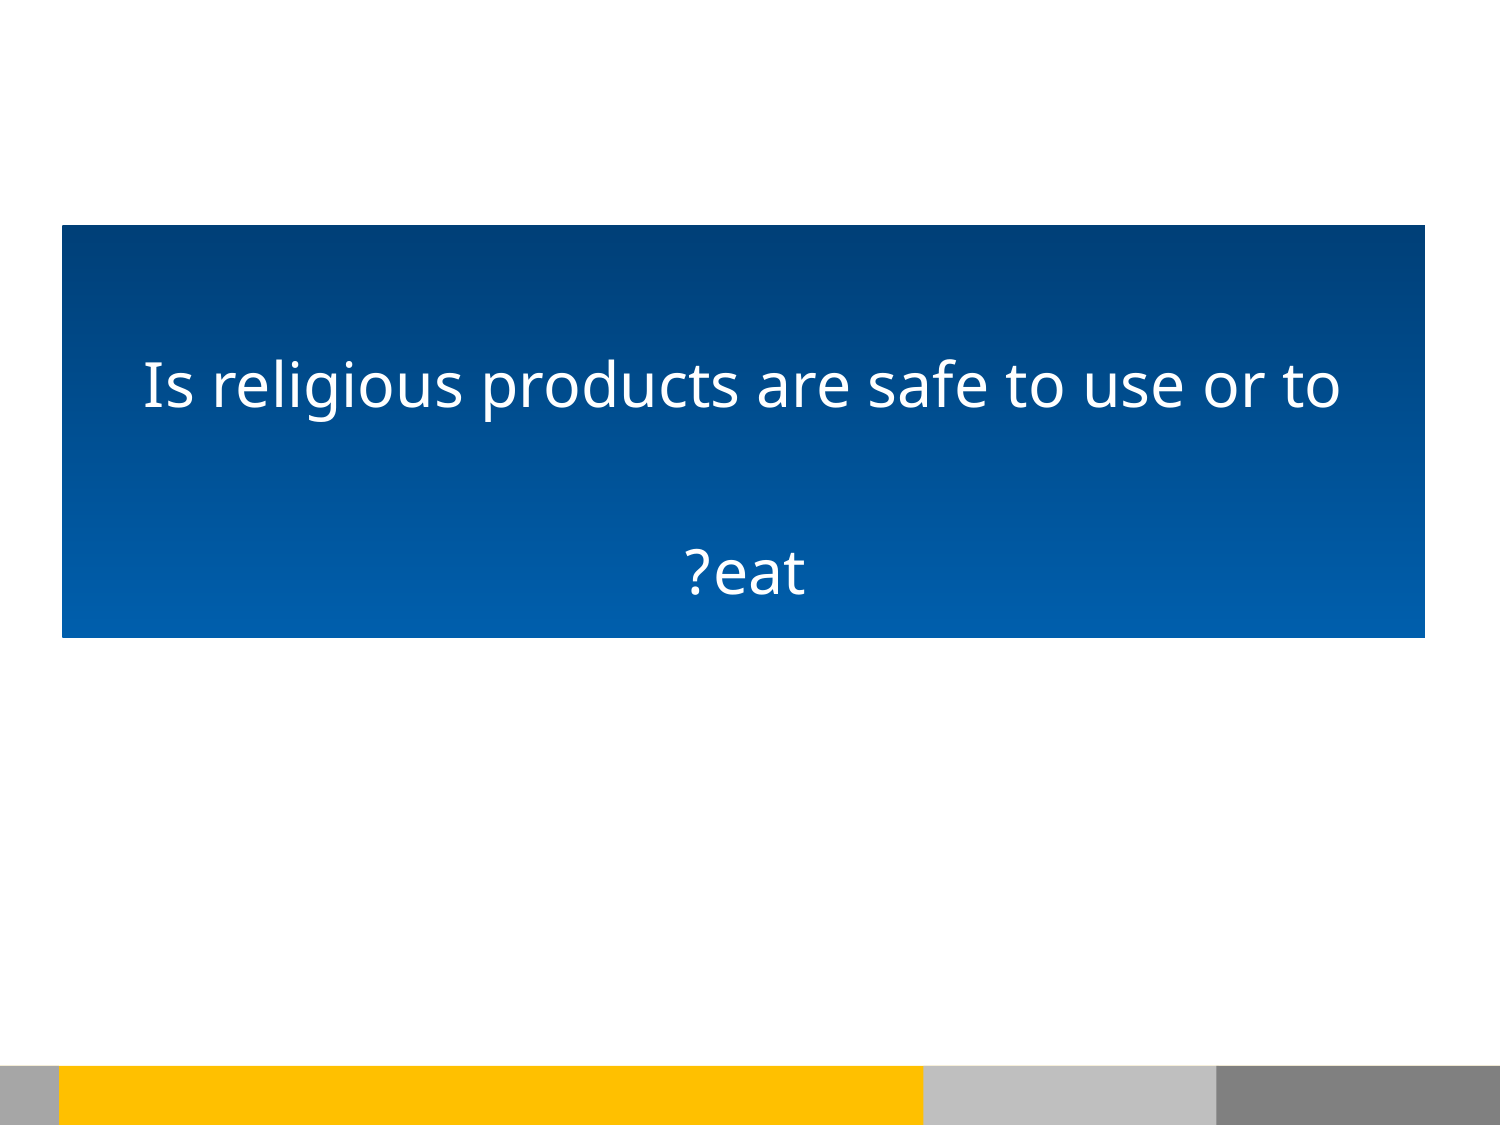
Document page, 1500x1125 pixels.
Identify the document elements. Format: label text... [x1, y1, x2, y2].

text_box [61, 1064, 921, 1125]
text_box [0, 1064, 61, 1125]
text_box [921, 1064, 1214, 1125]
text_box Is religious products are safe to use or to eat? هل المنتجات الدينية آمنة للإستعمال أو الإستهلاك؟ [62, 224, 1425, 638]
text_box [1214, 1064, 1500, 1125]
